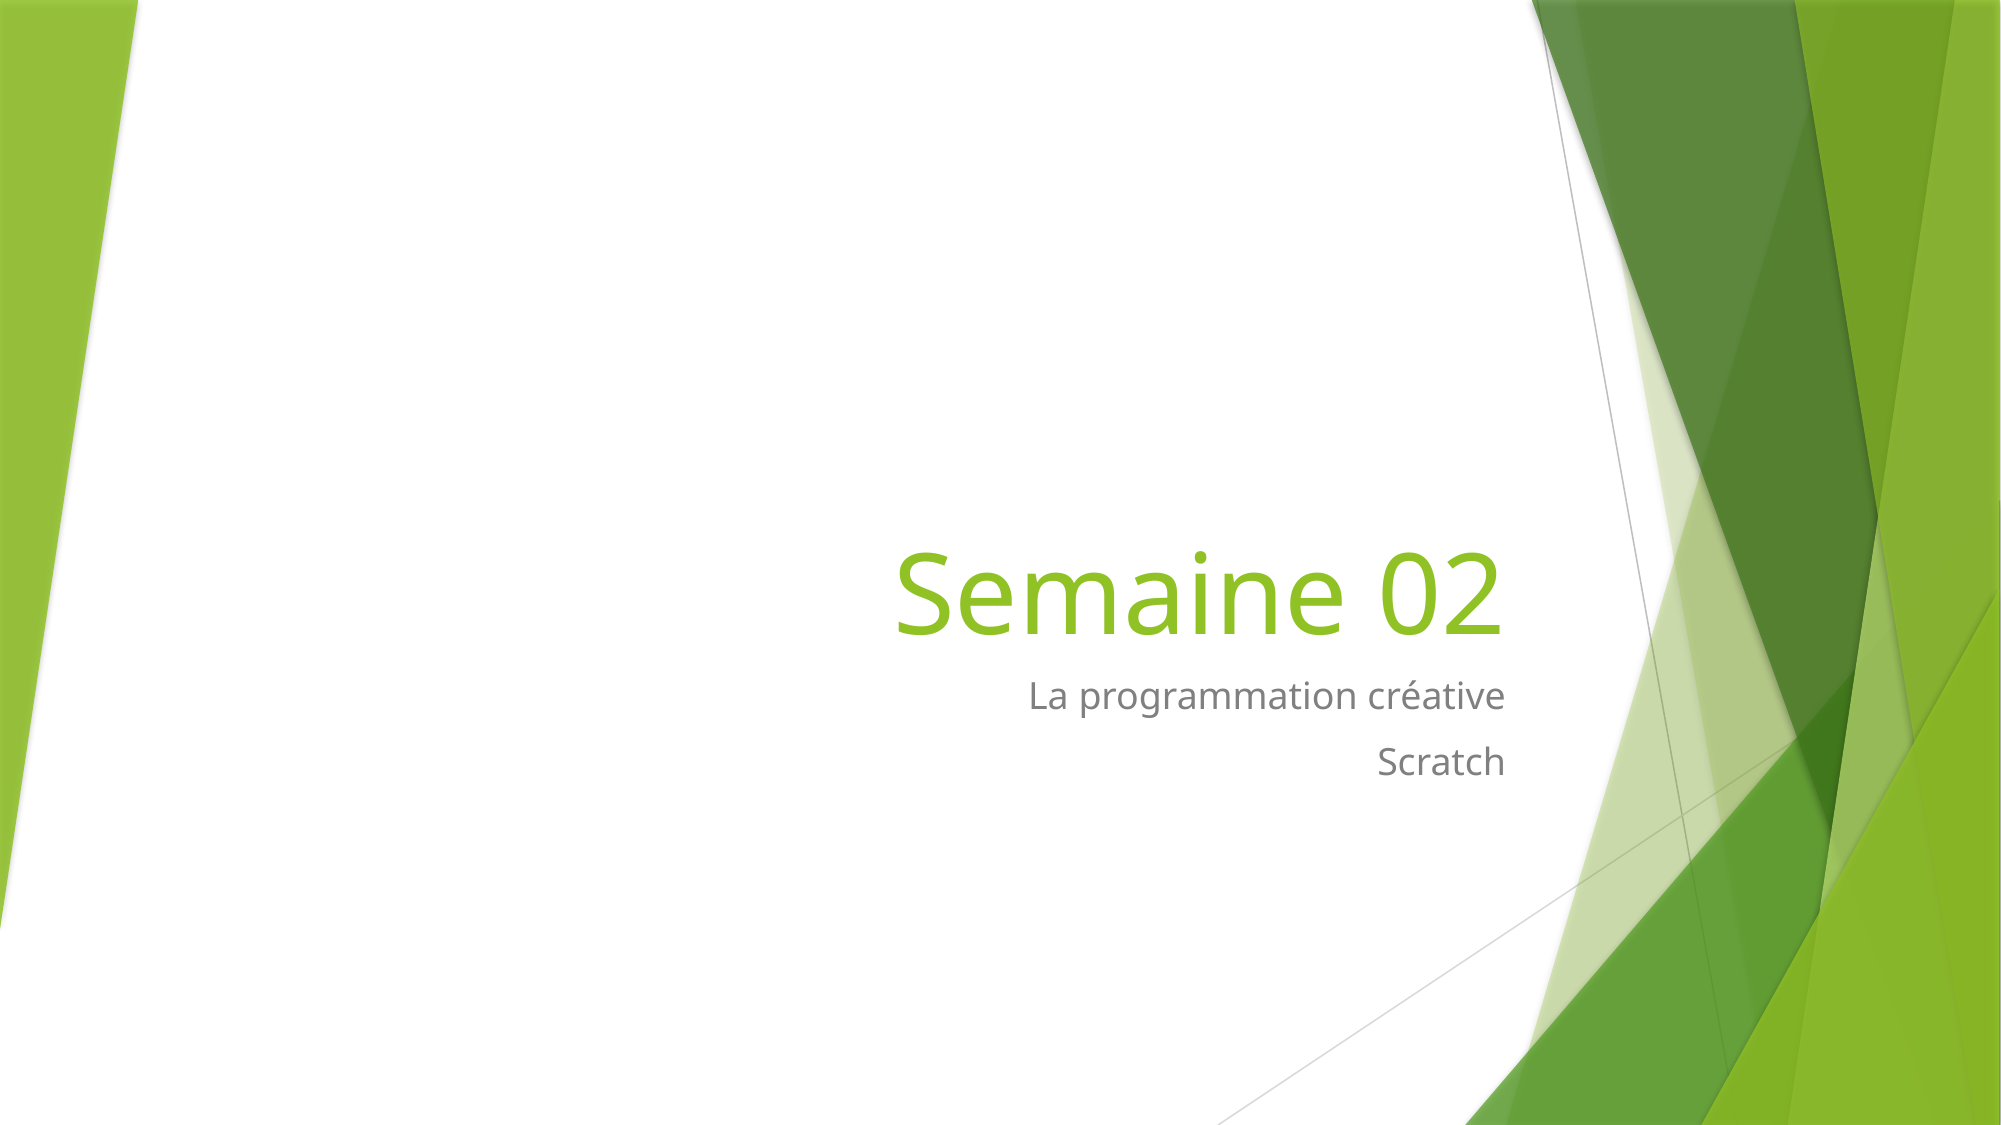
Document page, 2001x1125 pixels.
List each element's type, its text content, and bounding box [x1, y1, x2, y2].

title Semaine 02 [247, 394, 1522, 664]
subtitle La programmation créative Scratch [247, 664, 1522, 845]
